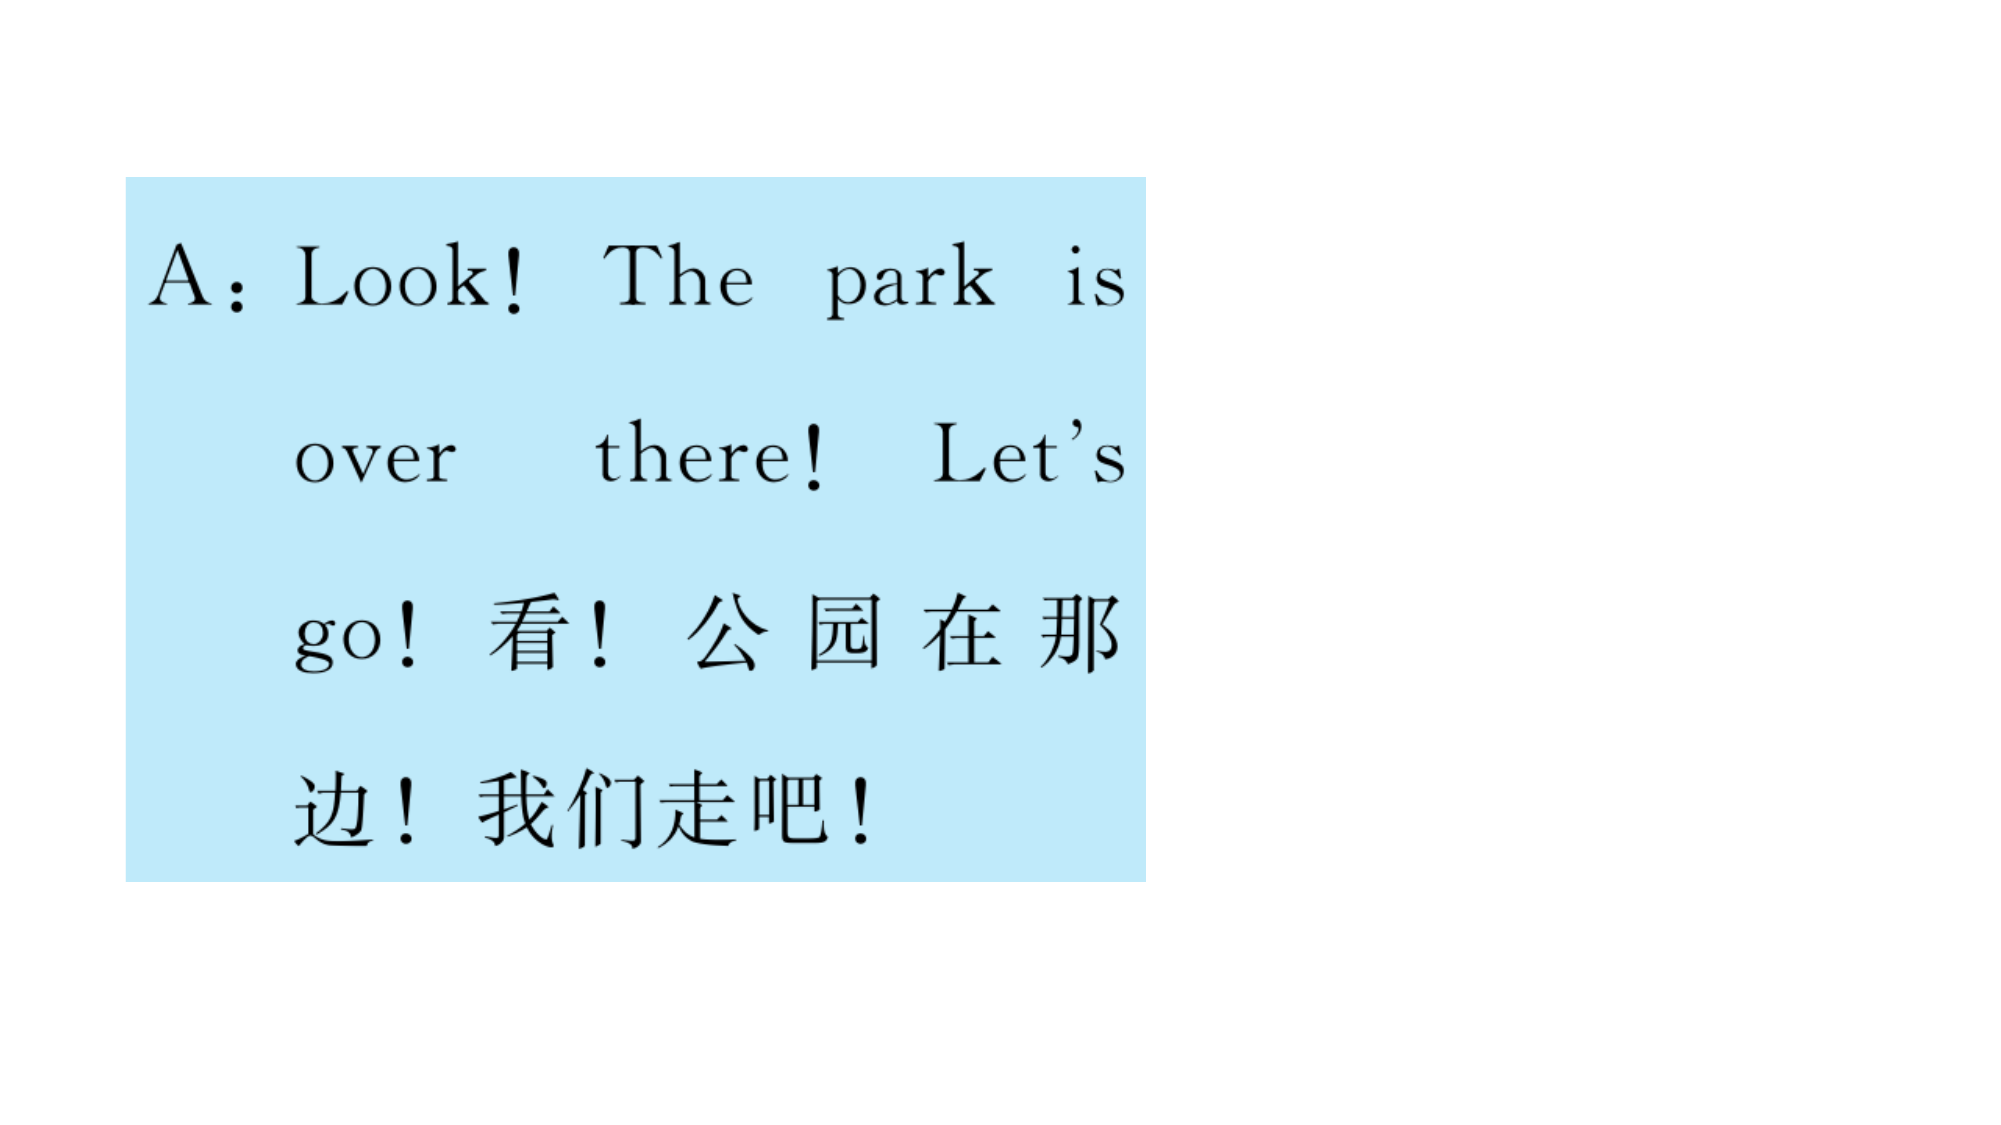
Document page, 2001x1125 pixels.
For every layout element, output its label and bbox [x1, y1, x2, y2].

picture [118, 177, 1146, 882]
